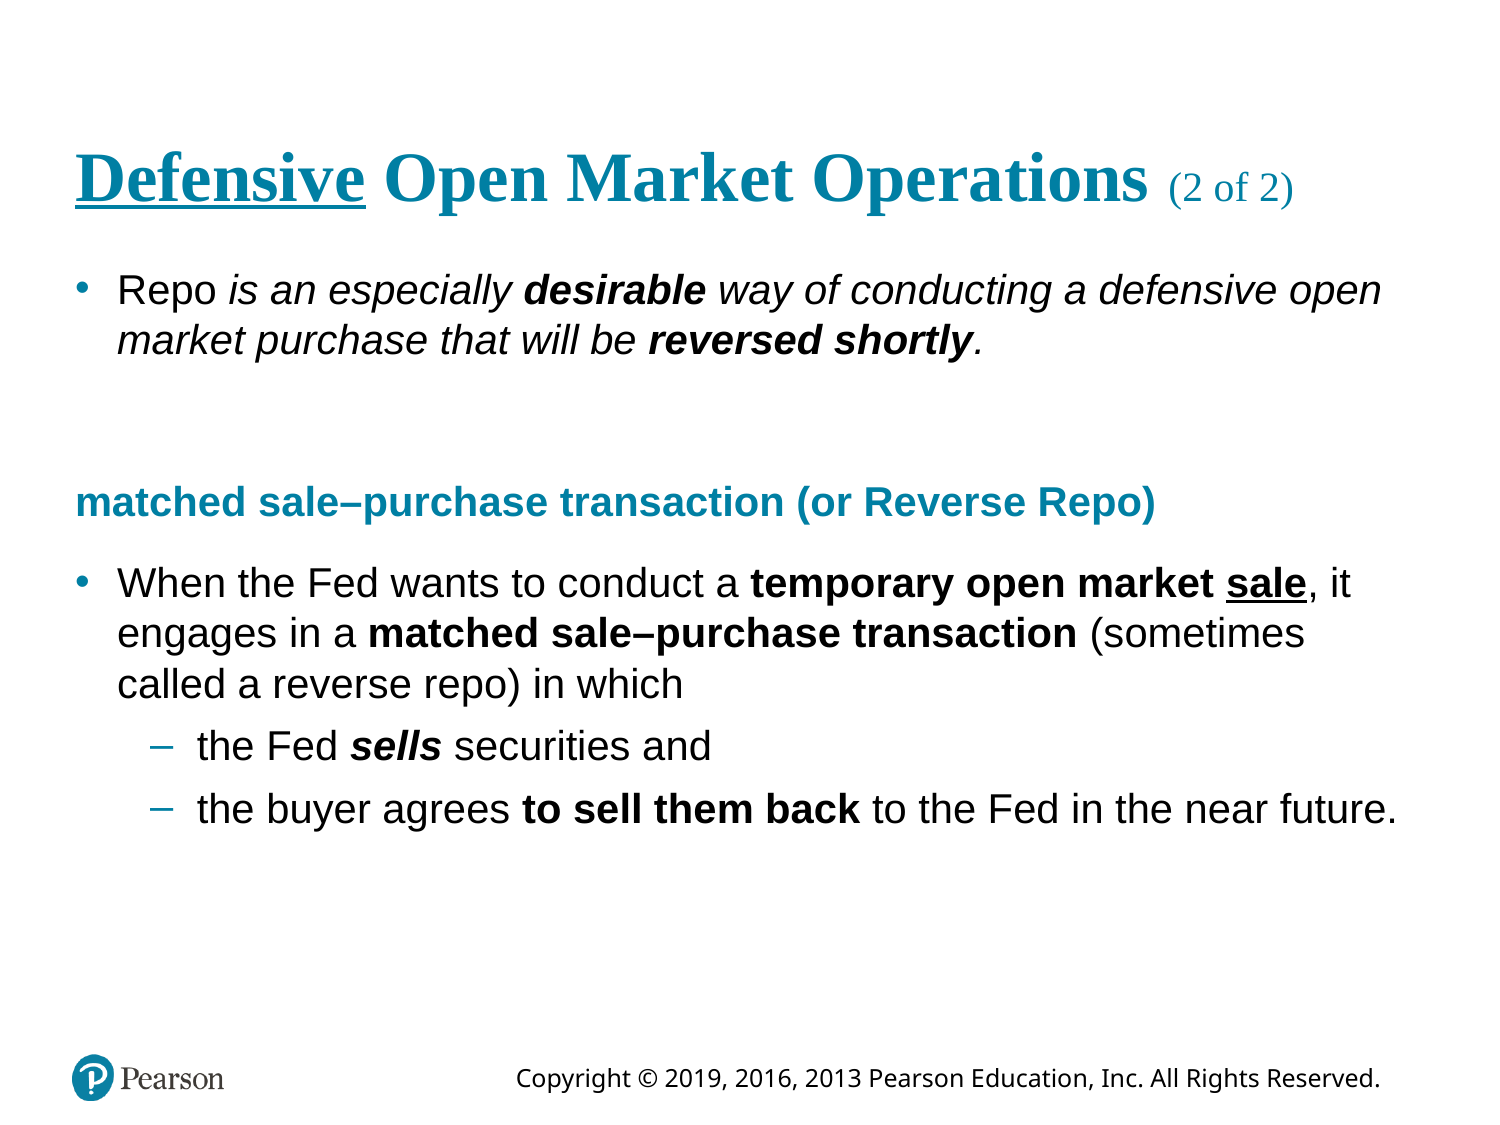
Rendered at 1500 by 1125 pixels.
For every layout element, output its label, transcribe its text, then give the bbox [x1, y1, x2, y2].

picture [81, 1064, 107, 1089]
picture [72, 1054, 89, 1072]
title Defensive Open Market Operations (2 of 2) [75, 35, 1425, 216]
picture [72, 1087, 83, 1101]
picture [99, 1054, 224, 1101]
list Repo is an especially desirable way of conducting a defensive open market purchase that will be reversed shortly. matched sale–purchase transaction (or Reverse Repo) When the Fed wants to conduct a temporary open market sale, it engages in a matched sale–purchase transaction (sometimes called a reverse repo) in which the Fed sells securities and the buyer agrees to sell them back to the Fed in the near future. [75, 262, 1425, 1005]
